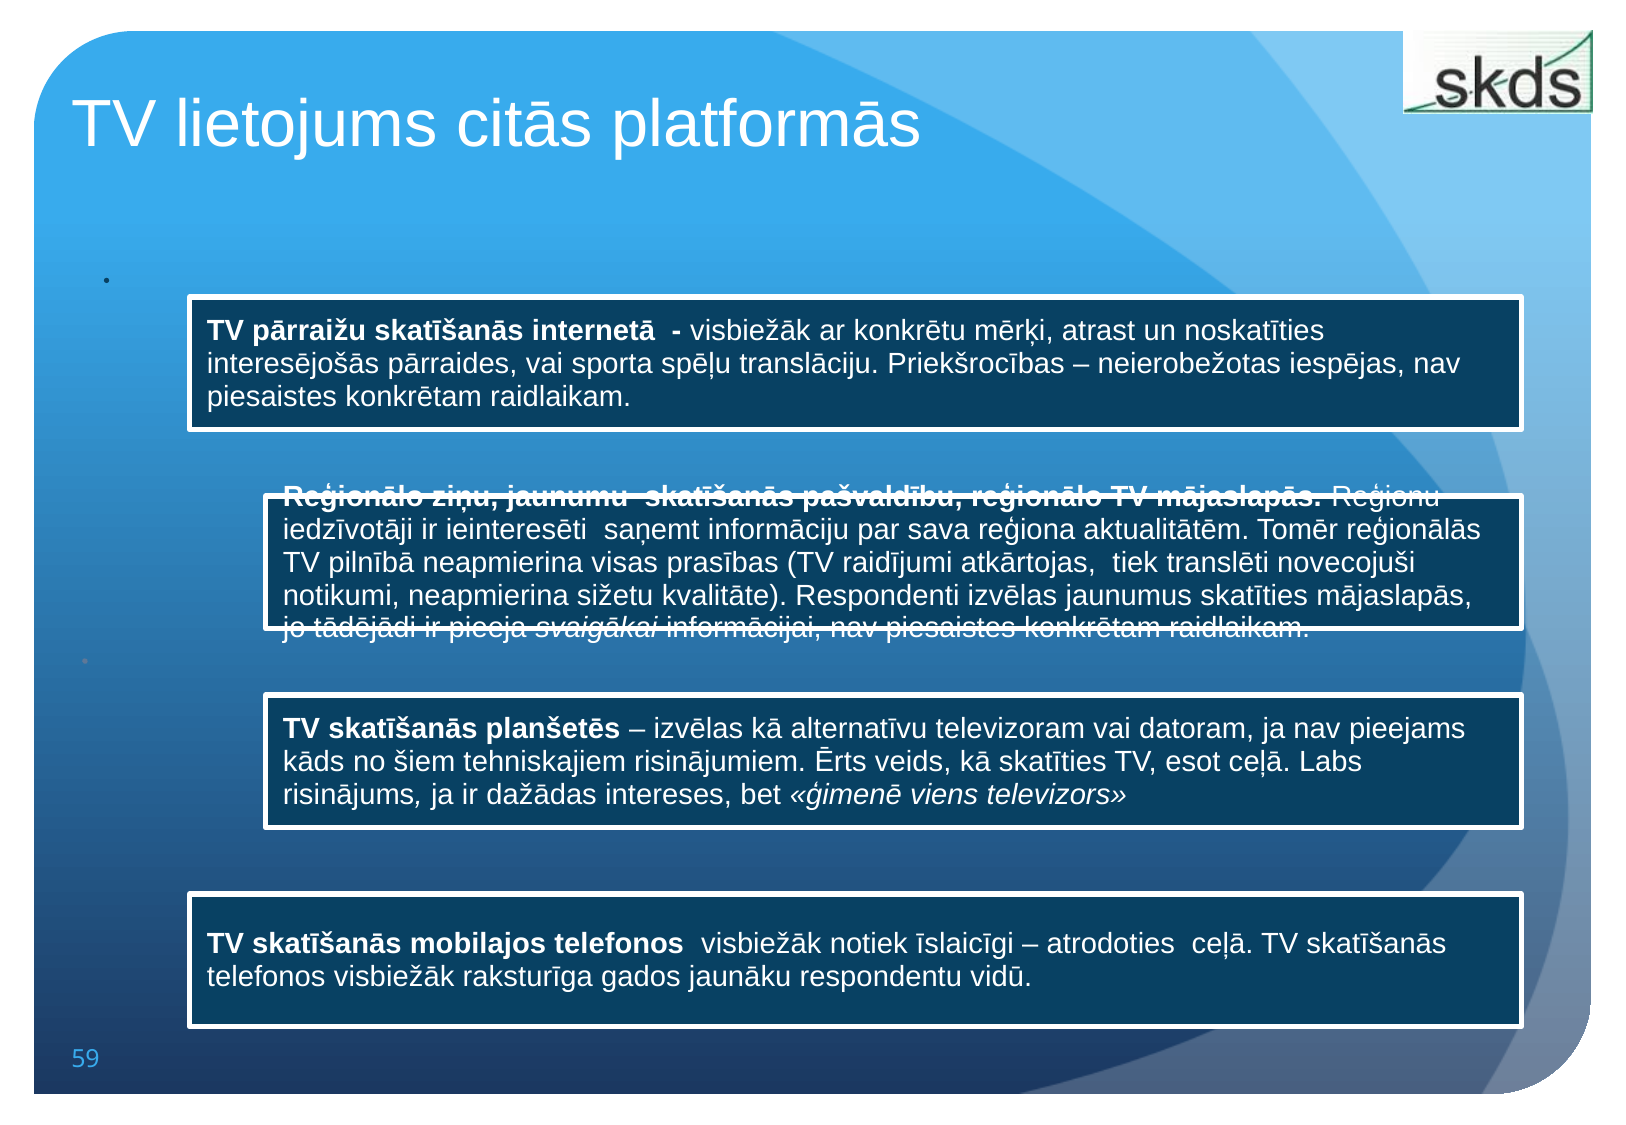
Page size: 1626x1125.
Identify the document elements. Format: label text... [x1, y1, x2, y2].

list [79, 172, 1522, 1036]
slide_number 59 [56, 1035, 145, 1095]
picture [26, 30, 1596, 1094]
title TV lietojums citās platformās [56, 72, 1405, 244]
